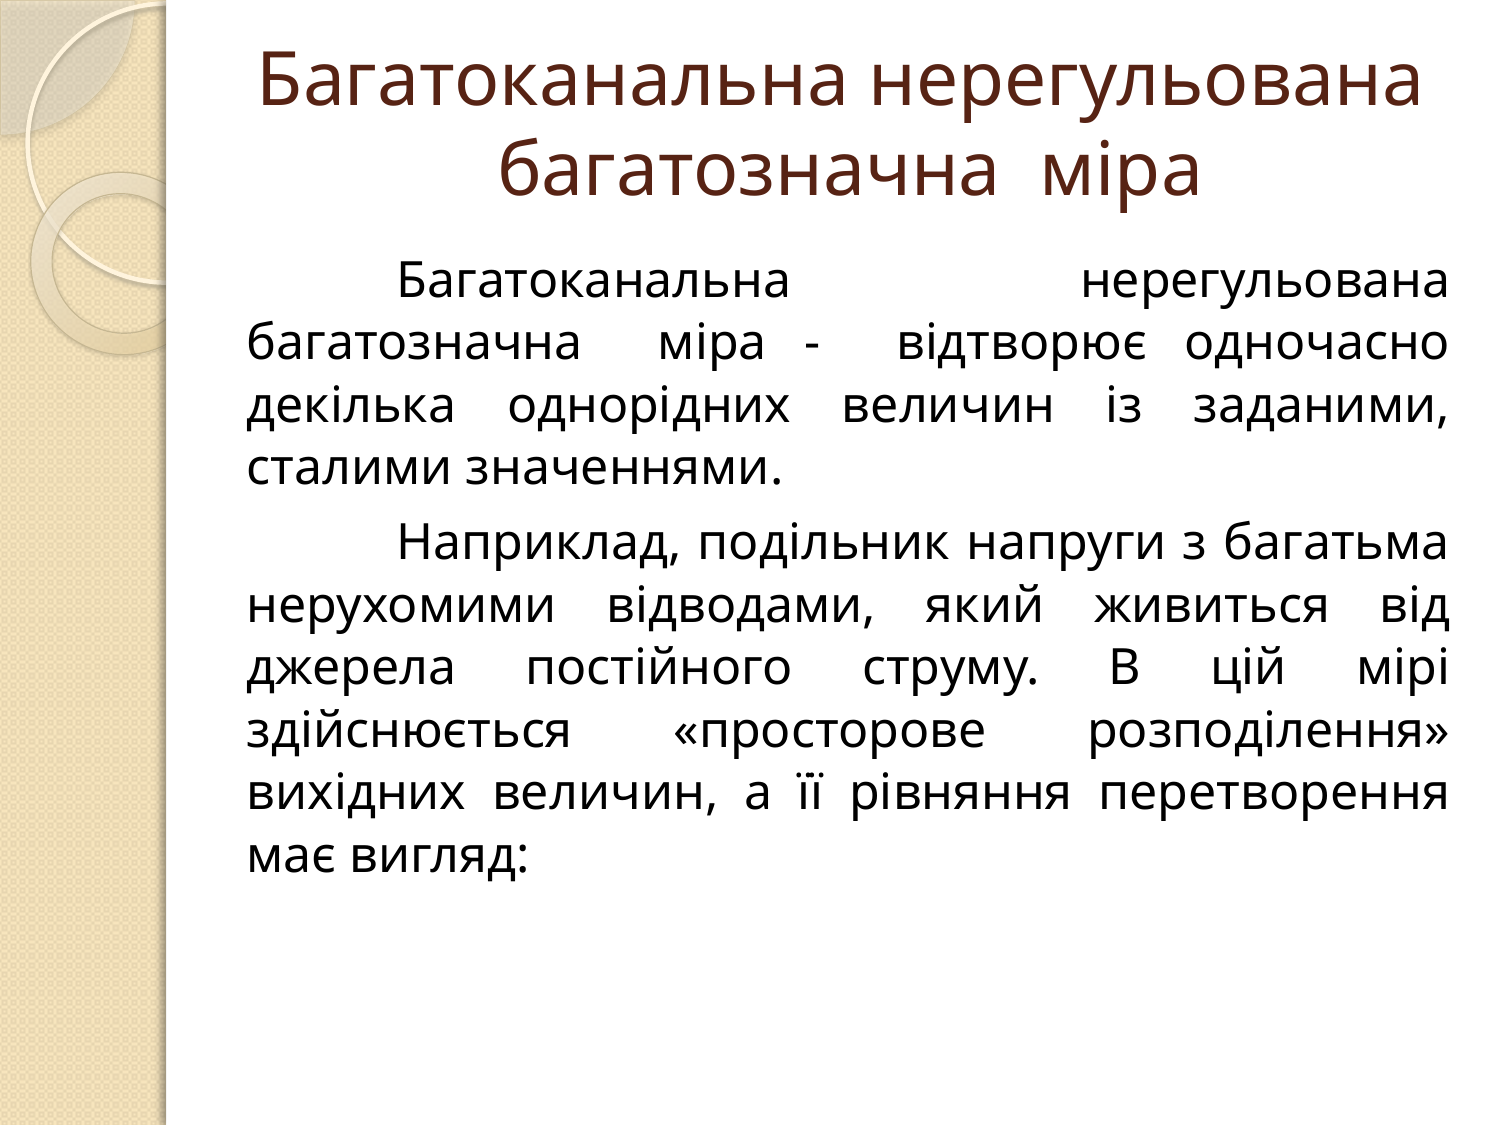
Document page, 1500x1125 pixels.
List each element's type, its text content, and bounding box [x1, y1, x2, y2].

title Багатоканальна нерегульована багатозначна міра [235, 45, 1466, 197]
